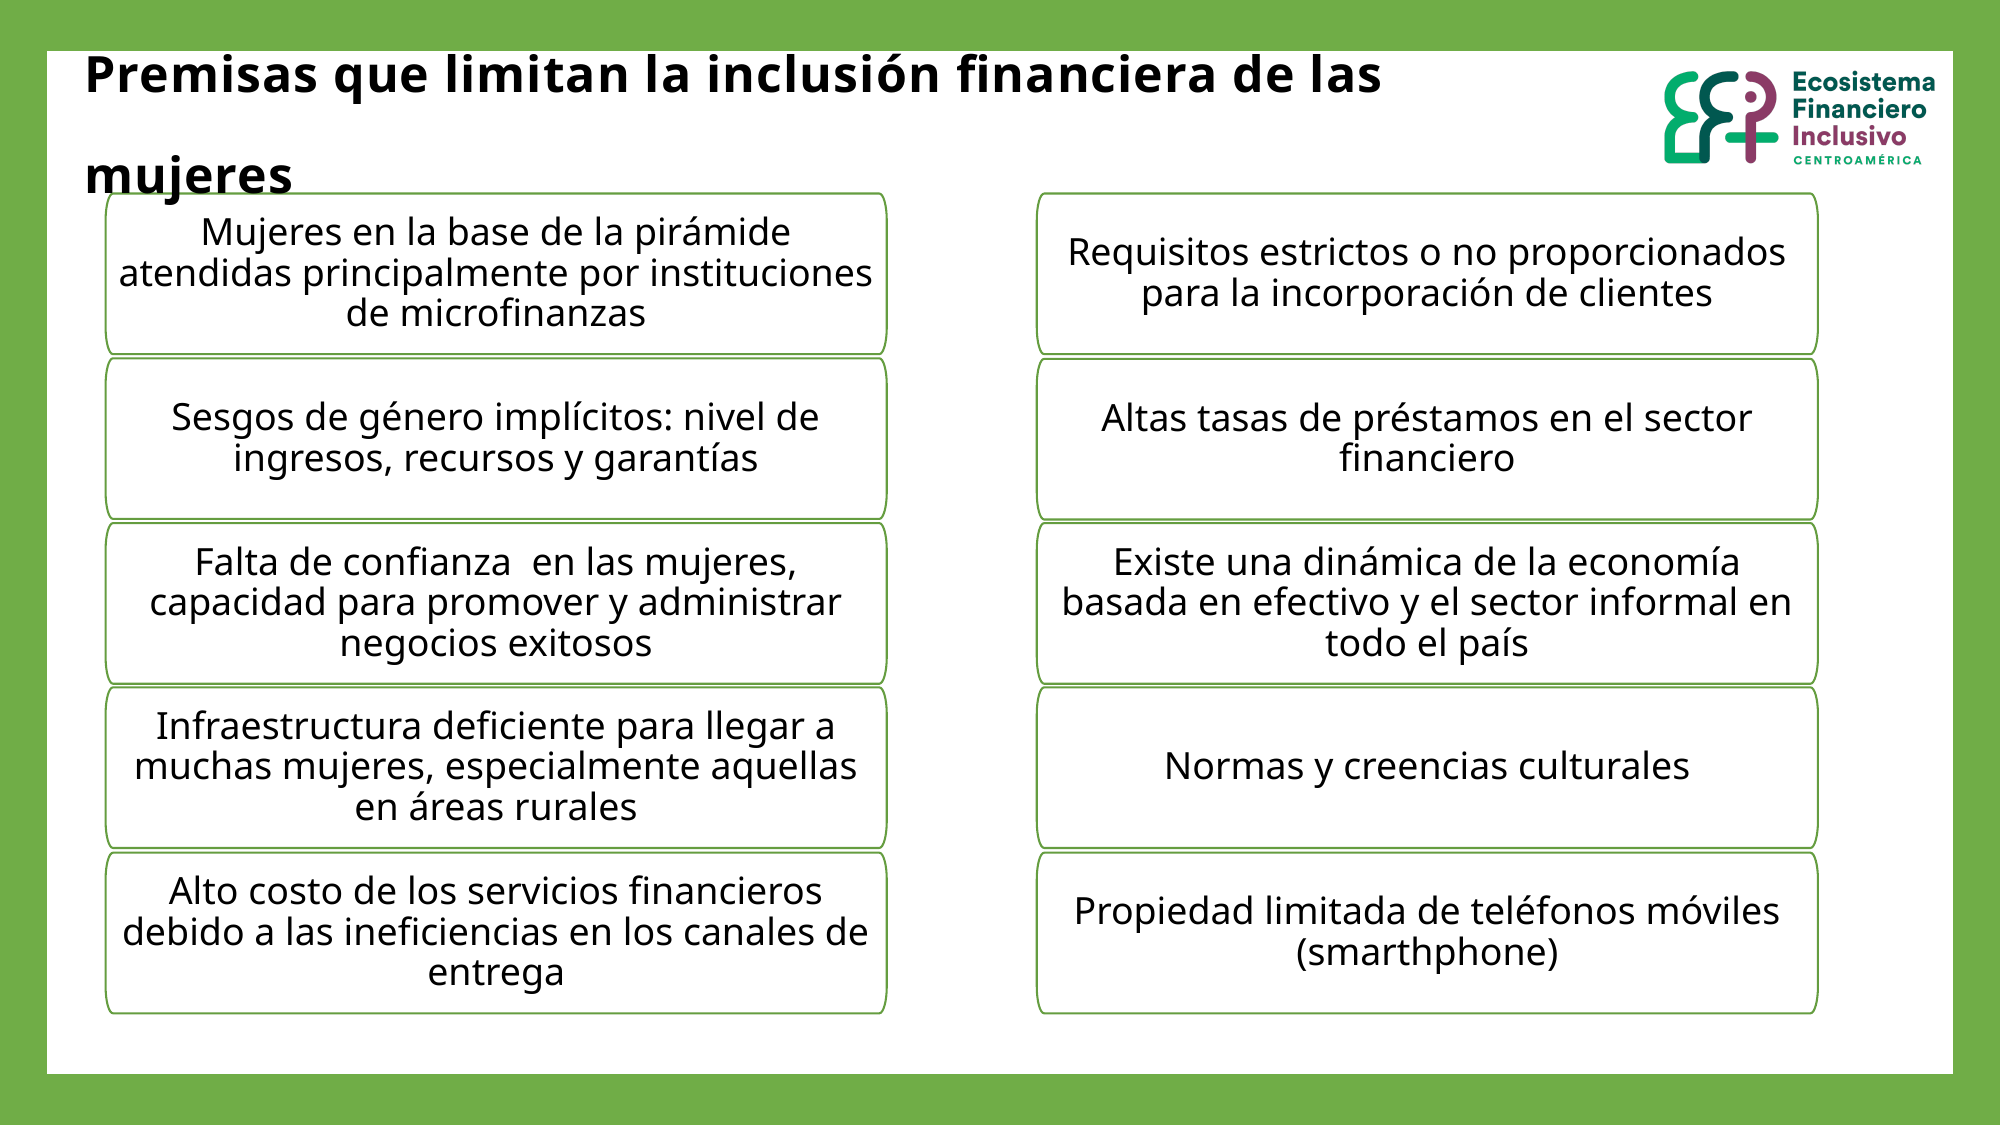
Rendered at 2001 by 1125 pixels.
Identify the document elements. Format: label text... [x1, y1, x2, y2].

text_box Altas tasas de préstamos en el sector financiero [1035, 357, 1819, 521]
text_box Alto costo de los servicios financieros debido a las ineficiencias en los canales de entrega [104, 851, 888, 1015]
picture [1658, 65, 1941, 170]
text_box Existe una dinámica de la economía basada en efectivo y el sector informal en todo el país [1035, 522, 1819, 685]
text_box Sesgos de género implícitos: nivel de ingresos, recursos y garantías [104, 357, 888, 520]
text_box Normas y creencias culturales [1035, 686, 1819, 850]
text_box Infraestructura deficiente para llegar a muchas mujeres, especialmente aquellas en áreas rurales [104, 686, 888, 850]
text_box Premisas que limitan la inclusión financiera de las mujeres [69, 34, 1580, 220]
text_box Falta de confianza en las mujeres, capacidad para promover y administrar negocios exitosos [104, 522, 888, 685]
text_box Propiedad limitada de teléfonos móviles (smarthphone) [1035, 851, 1819, 1015]
text_box Mujeres en la base de la pirámide atendidas principalmente por instituciones de microfinanzas [104, 220, 888, 356]
text_box Requisitos estrictos o no proporcionados para la incorporación de clientes [1035, 192, 1819, 356]
